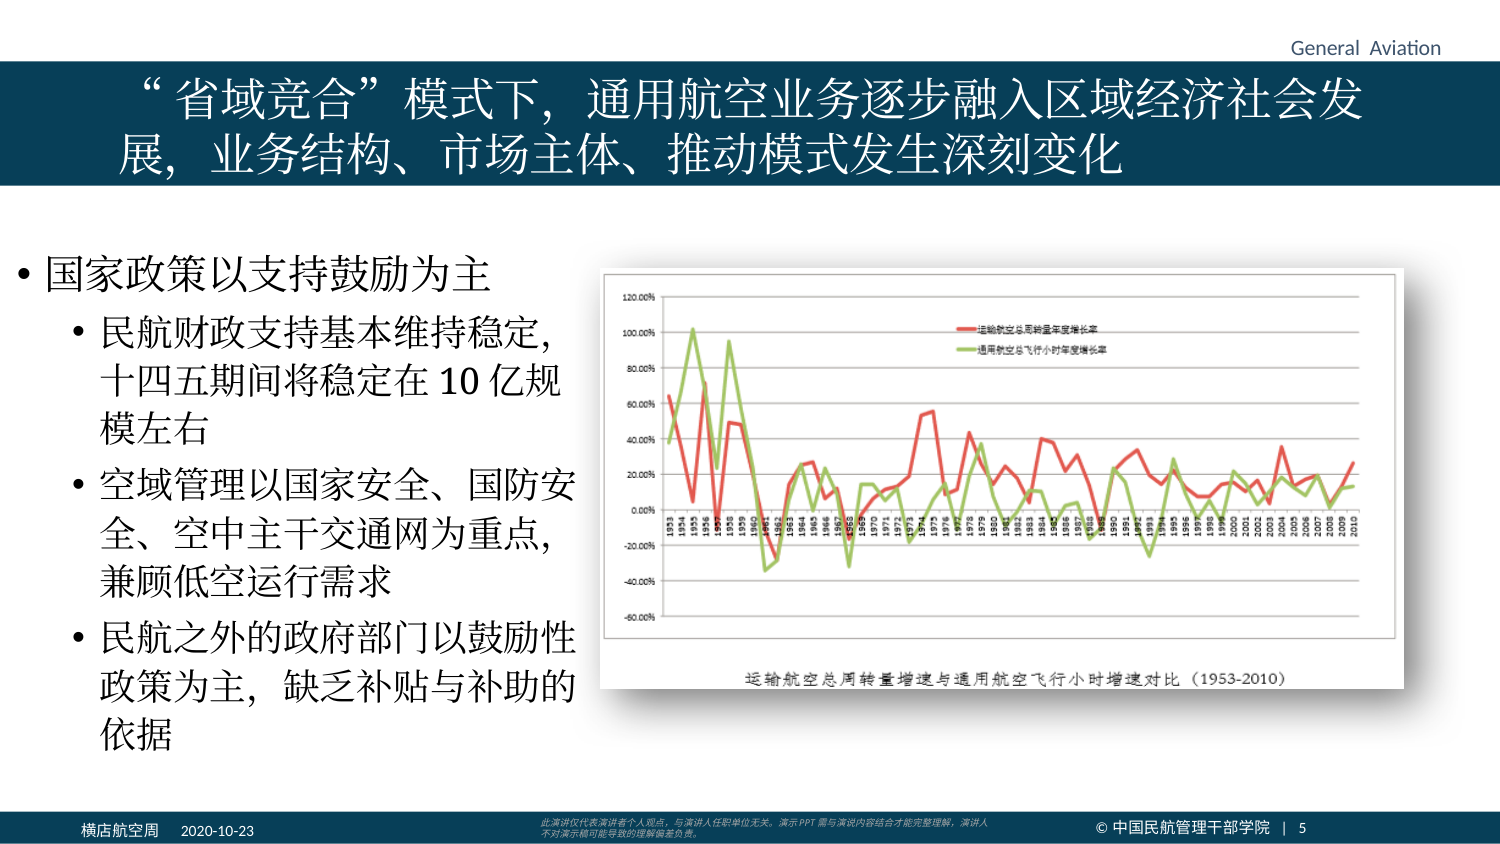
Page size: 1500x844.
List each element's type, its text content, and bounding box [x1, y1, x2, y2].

picture [1225, 826, 1232, 833]
title “省域竞合”模式下，通用航空业务逐步融入区域经济社会发展，业务结构、市场主体、推动模式发生深刻变化 [103, 43, 1397, 207]
picture [600, 268, 1404, 689]
list 国家政策以支持鼓励为主 民航财政支持基本维持稳定，十四五期间将稳定在10亿规模左右 空域管理以国家安全、国防安全、空中主干交通网为重点，兼顾低空运行需求 民航之外的政府部门以鼓励性政策为主，缺乏补贴与补助的依据 [1, 235, 601, 768]
